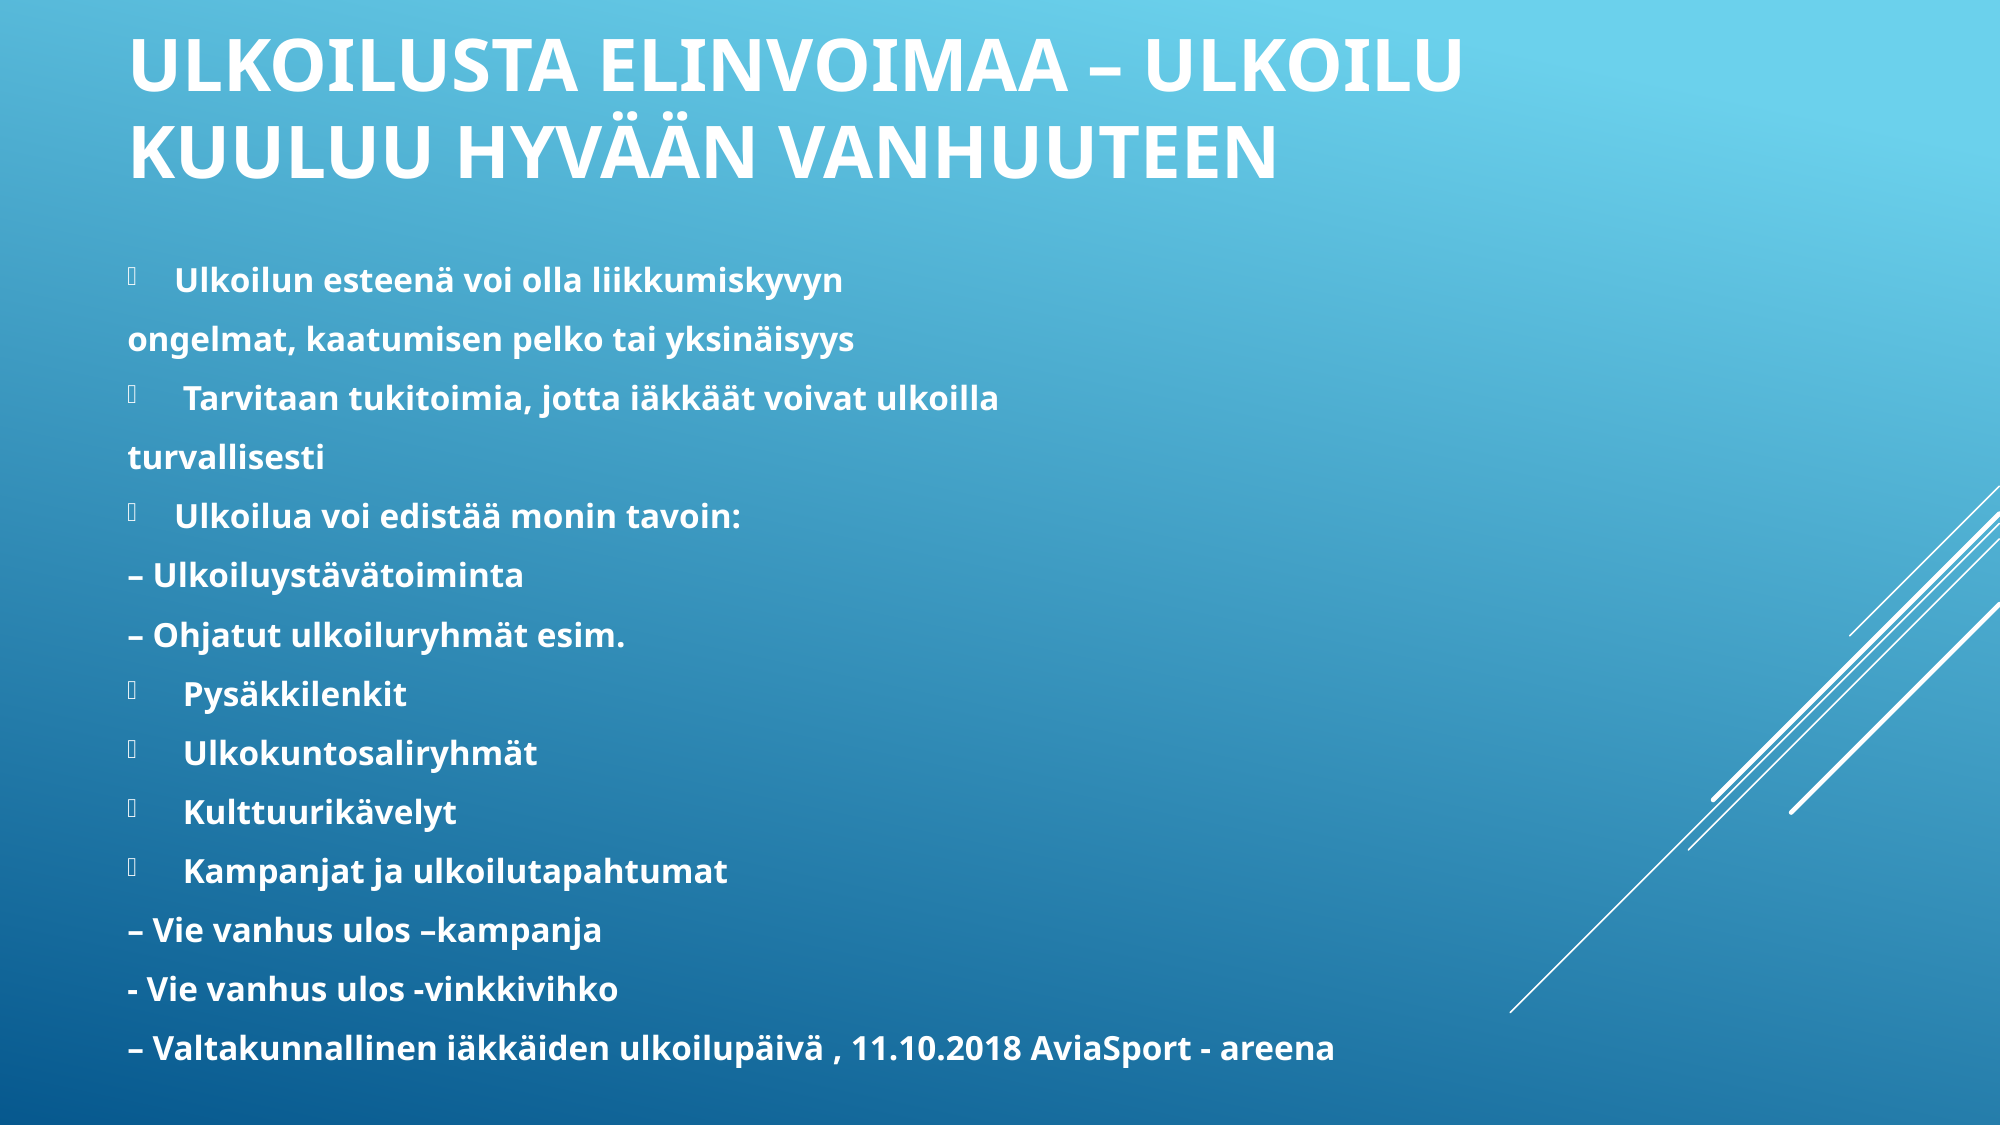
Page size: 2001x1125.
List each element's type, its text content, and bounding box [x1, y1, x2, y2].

list Ulkoilun esteenä voi olla liikkumiskyvyn ongelmat, kaatumisen pelko tai yksinäisyys Tarvitaan tukitoimia, jotta iäkkäät voivat ulkoilla turvallisesti Ulkoilua voi edistää monin tavoin: – Ulkoiluystävätoiminta – Ohjatut ulkoiluryhmät esim. Pysäkkilenkit Ulkokuntosaliryhmät Kulttuurikävelyt Kampanjat ja ulkoilutapahtumat – Vie vanhus ulos –kampanja - Vie vanhus ulos -vinkkivihko – Valtakunnallinen iäkkäiden ulkoilupäivä , 11.10.2018 AviaSport - areena [112, 245, 1513, 1082]
title Ulkoilusta elinvoimaa – ulkoilu kuuluu hyvään vanhuuteen [112, 9, 1513, 245]
